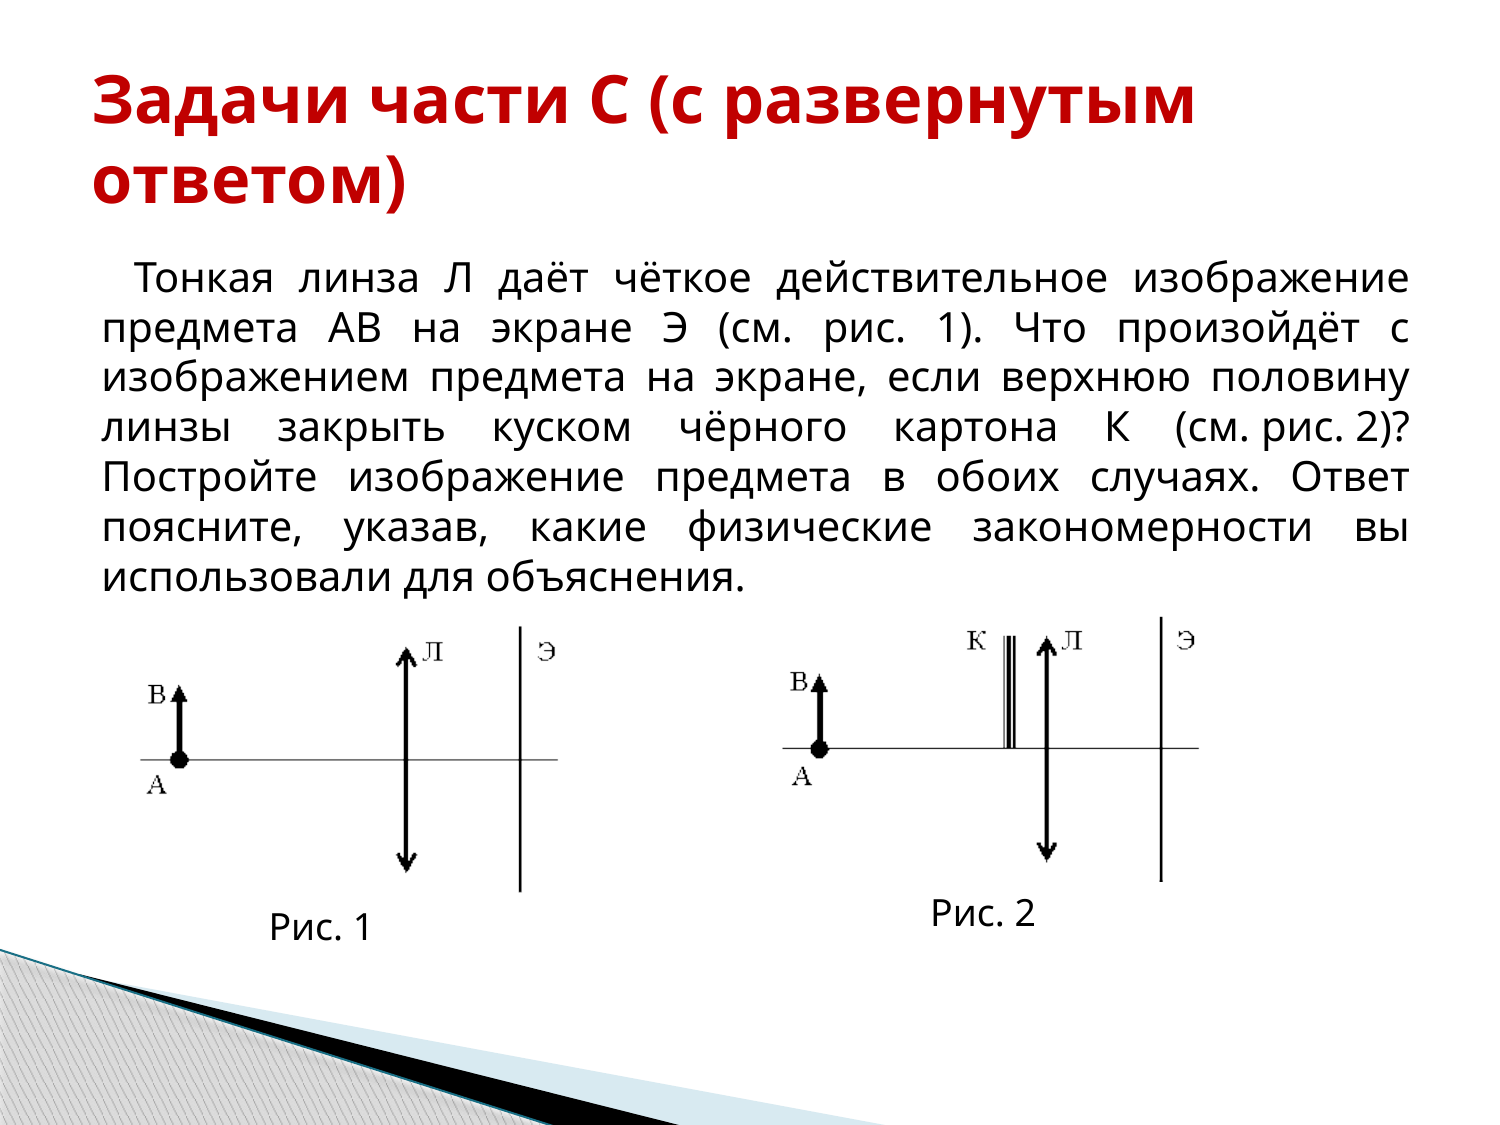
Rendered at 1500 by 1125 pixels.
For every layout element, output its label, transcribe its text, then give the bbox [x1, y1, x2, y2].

picture [773, 609, 1212, 882]
picture [123, 609, 572, 895]
text_box Рис. 1 [253, 906, 538, 956]
list Тонкая линза Л даёт чёткое действительное изображение предмета АВ на экране Э (см. рис. 1). Что произойдёт с изображением предмета на экране, если верхнюю половину линзы закрыть куском чёрного картона К (см. рис. 2)? Постройте изображение предмета в обоих случаях. Ответ поясните, указав, какие физические закономерности вы использовали для объяснения. [29, 243, 1425, 610]
text_box Рис. 2 [915, 881, 1235, 942]
title Задачи части С (с развернутым ответом) [76, 42, 1471, 231]
